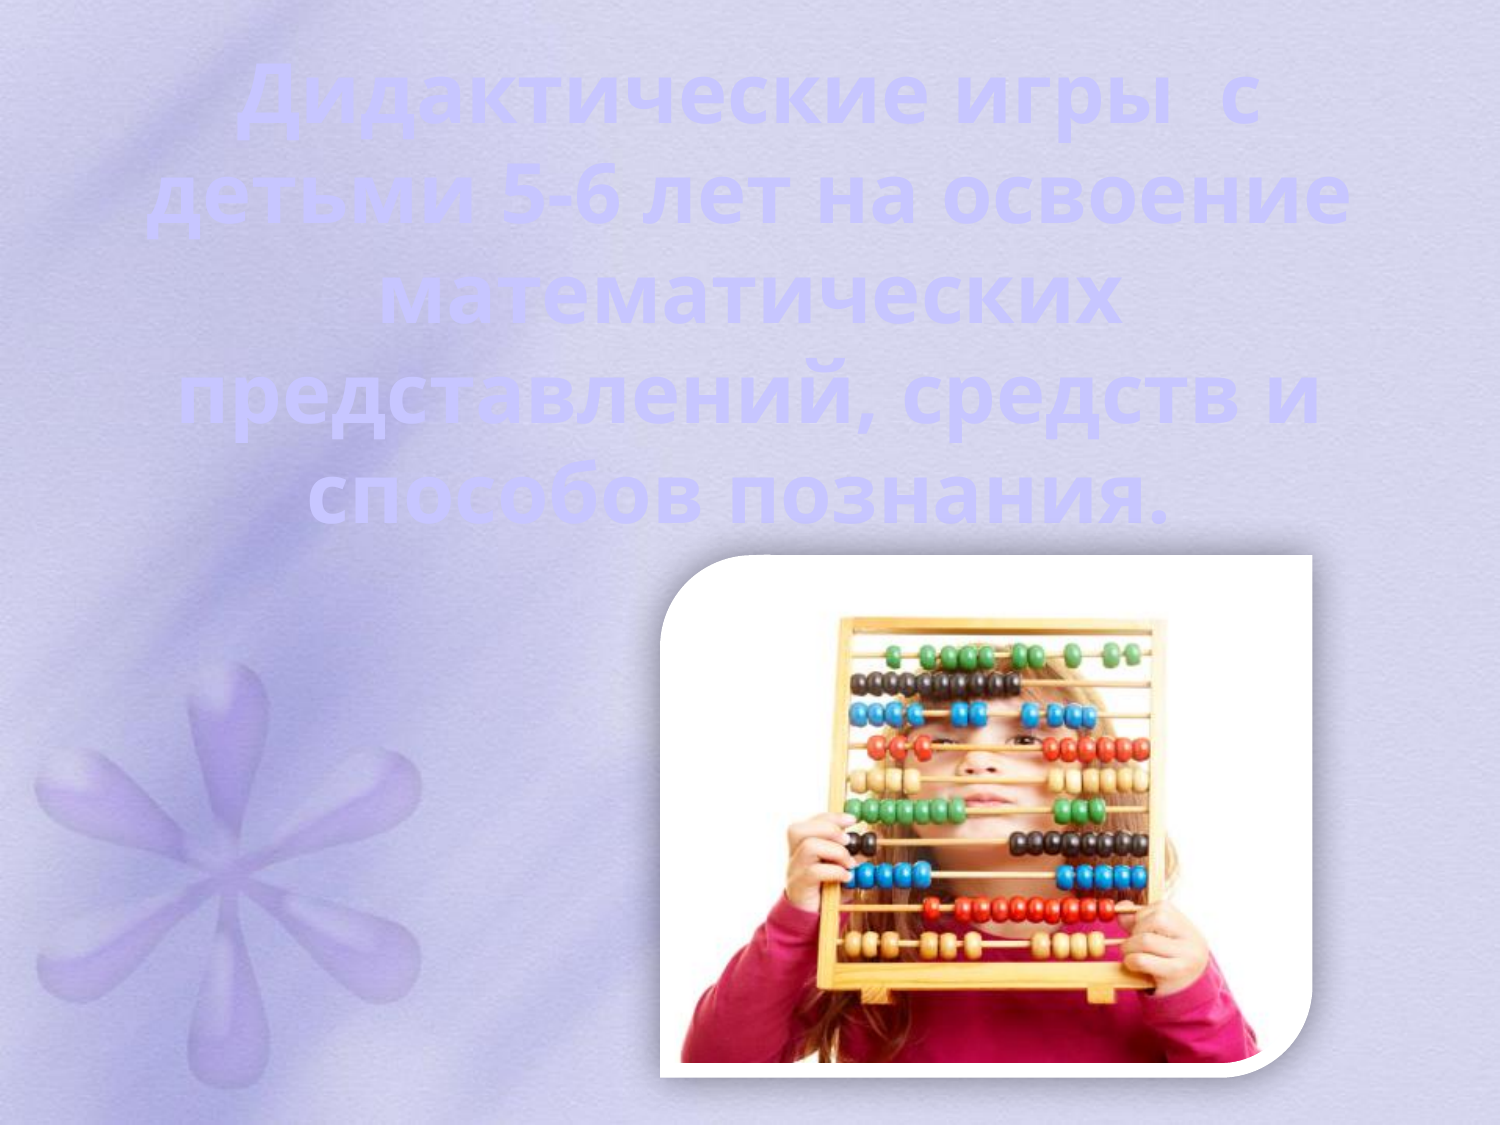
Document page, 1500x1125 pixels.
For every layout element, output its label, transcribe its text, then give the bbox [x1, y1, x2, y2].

title Дидактические игры с детьми 5-6 лет на освоение математических представлений, средств и способов познания. [112, 90, 1388, 591]
picture [0, 0, 1500, 1125]
